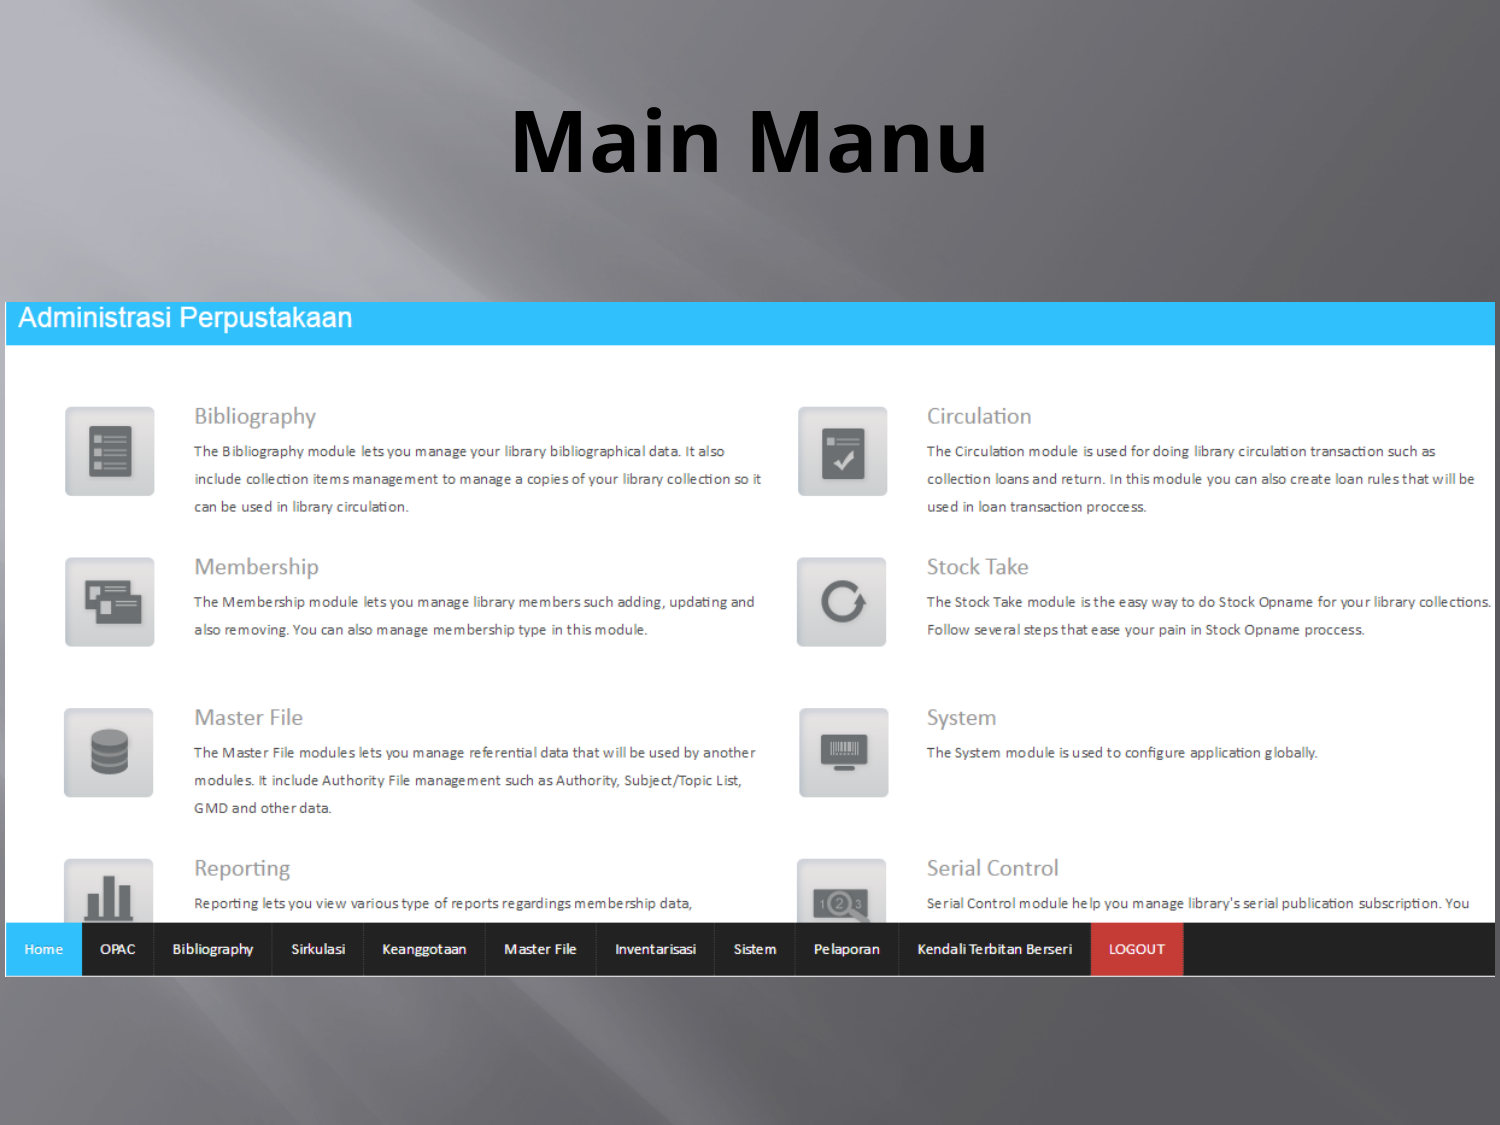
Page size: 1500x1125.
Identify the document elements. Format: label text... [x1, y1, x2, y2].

picture [5, 302, 1495, 978]
title Main Manu [75, 45, 1425, 233]
